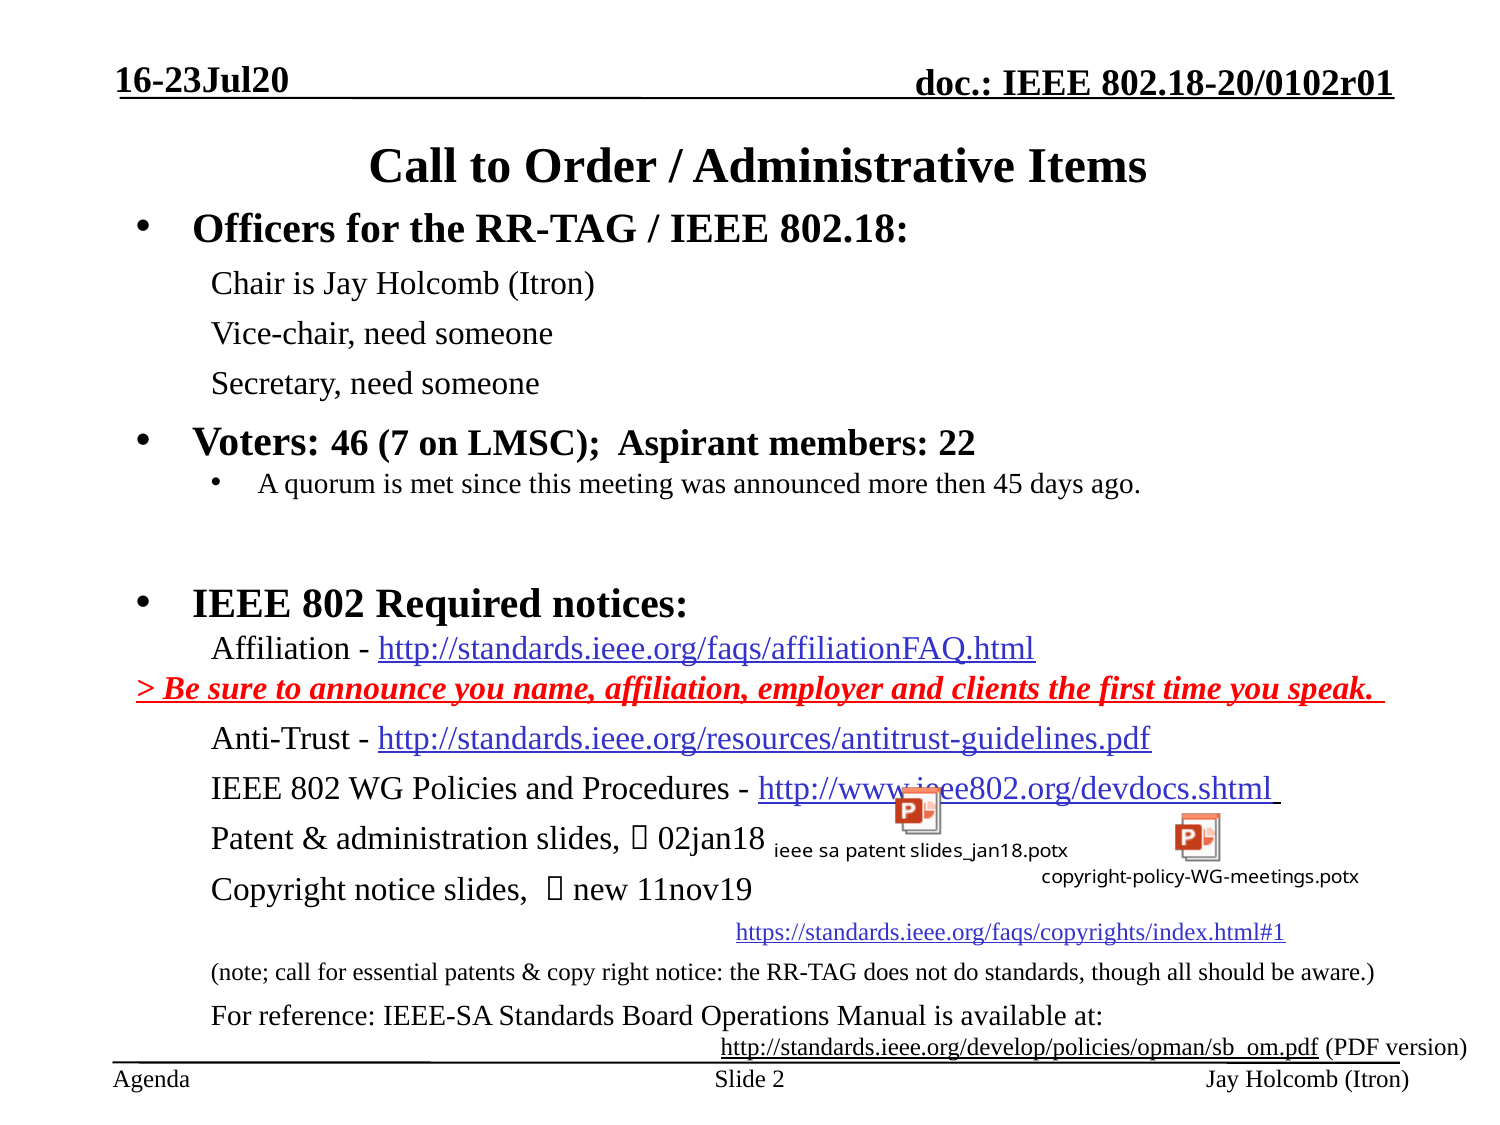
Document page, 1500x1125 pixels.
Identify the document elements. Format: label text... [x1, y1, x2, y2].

slide_number Slide 2 [699, 1061, 800, 1123]
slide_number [114, 62, 538, 101]
list Officers for the RR-TAG / IEEE 802.18: Chair is Jay Holcomb (Itron) Vice-chair, need someone Secretary, need someone Voters: 46 (7 on LMSC); Aspirant members: 22 A quorum is met since this meeting was announced more then 45 days ago. IEEE 802 Required notices: Affiliation - http://standards.ieee.org/faqs/affiliationFAQ.html > Be sure to announce you name, affiliation, employer and clients the first time you speak. Anti-Trust - http://standards.ieee.org/resources/antitrust-guidelines.pdf IEEE 802 WG Policies and Procedures - http://www.ieee802.org/devdocs.shtml Patent & administration slides,  02jan18 Copyright notice slides,  new 11nov19 https://standards.ieee.org/faqs/copyrights/index.html#1 (note; call for essential patents & copy right notice: the RR-TAG does not do standards, though all should be aware.) For reference: IEEE-SA Standards Board Operations Manual is available at: http://standards.ieee.org/develop/policies/opman/sb_om.pdf (PDF version) [120, 192, 1484, 1051]
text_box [1003, 812, 1396, 895]
footer Jay Holcomb (Itron) [887, 1061, 1411, 1093]
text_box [749, 786, 1091, 869]
title Call to Order / Administrative Items [120, 99, 1396, 192]
